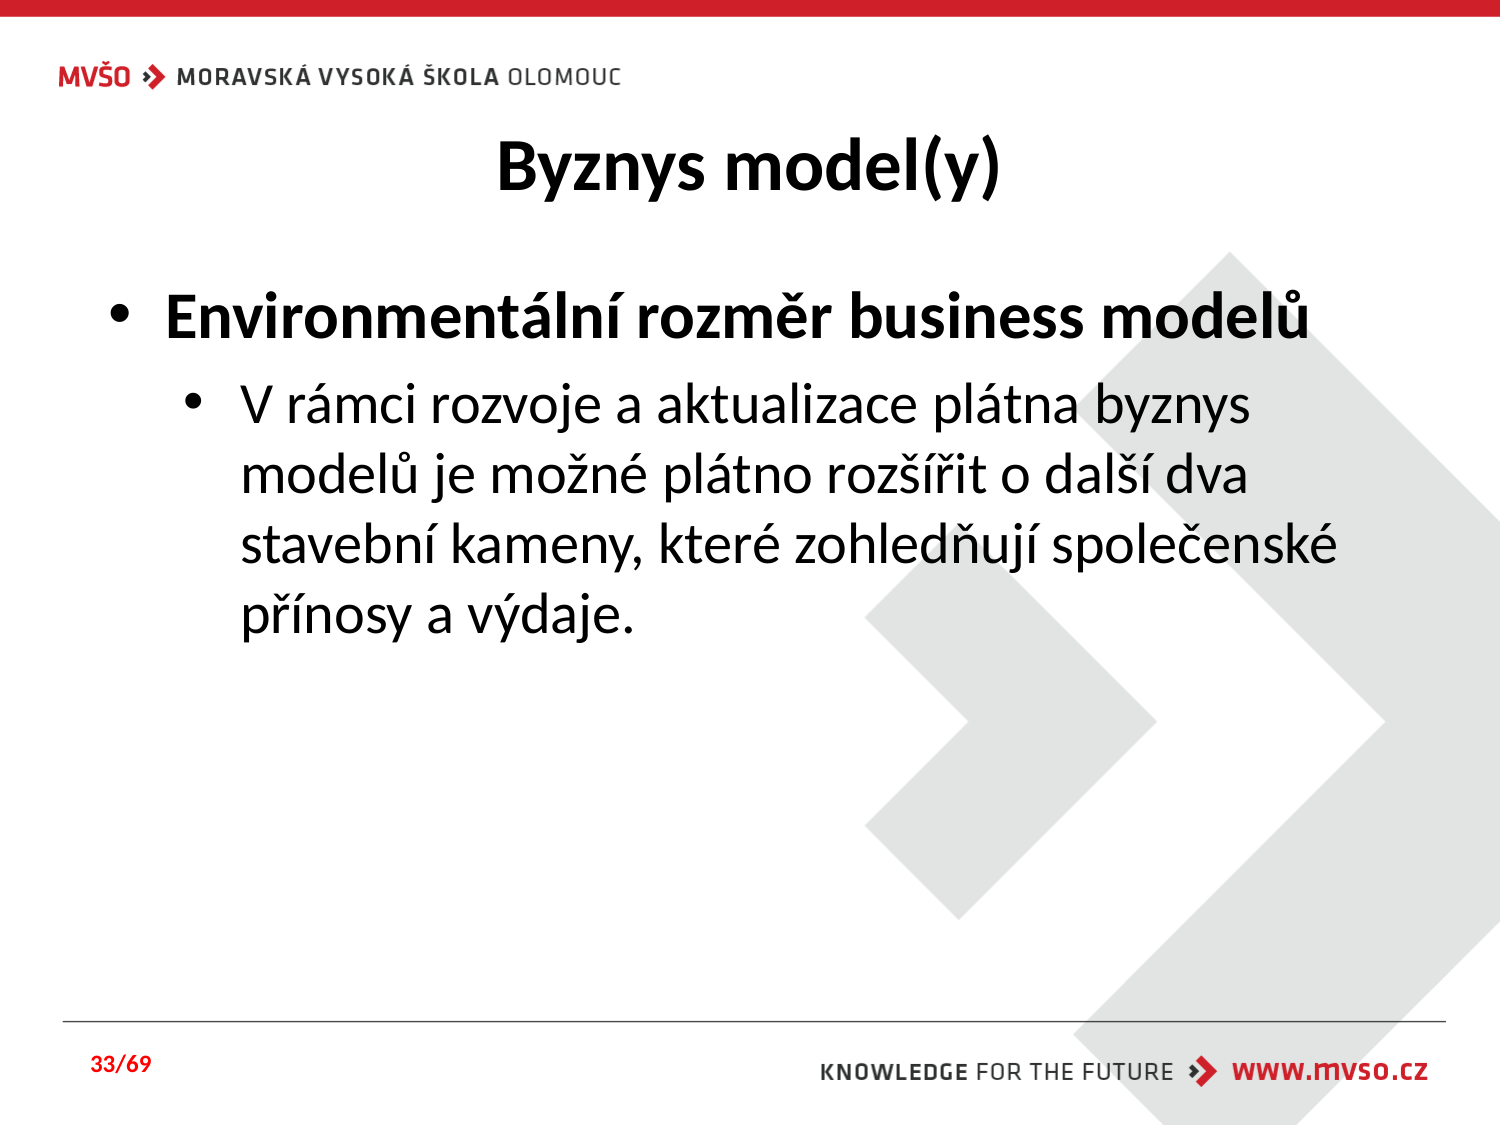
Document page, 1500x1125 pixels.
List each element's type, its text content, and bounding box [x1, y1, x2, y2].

list Environmentální rozměr business modelů V rámci rozvoje a aktualizace plátna byznys modelů je možné plátno rozšířit o další dva stavební kameny, které zohledňují společenské přínosy a výdaje. [75, 264, 1425, 956]
title Byznys model(y) [75, 66, 1425, 255]
text_box 33/69 [74, 1040, 213, 1085]
picture [0, 0, 1500, 1125]
